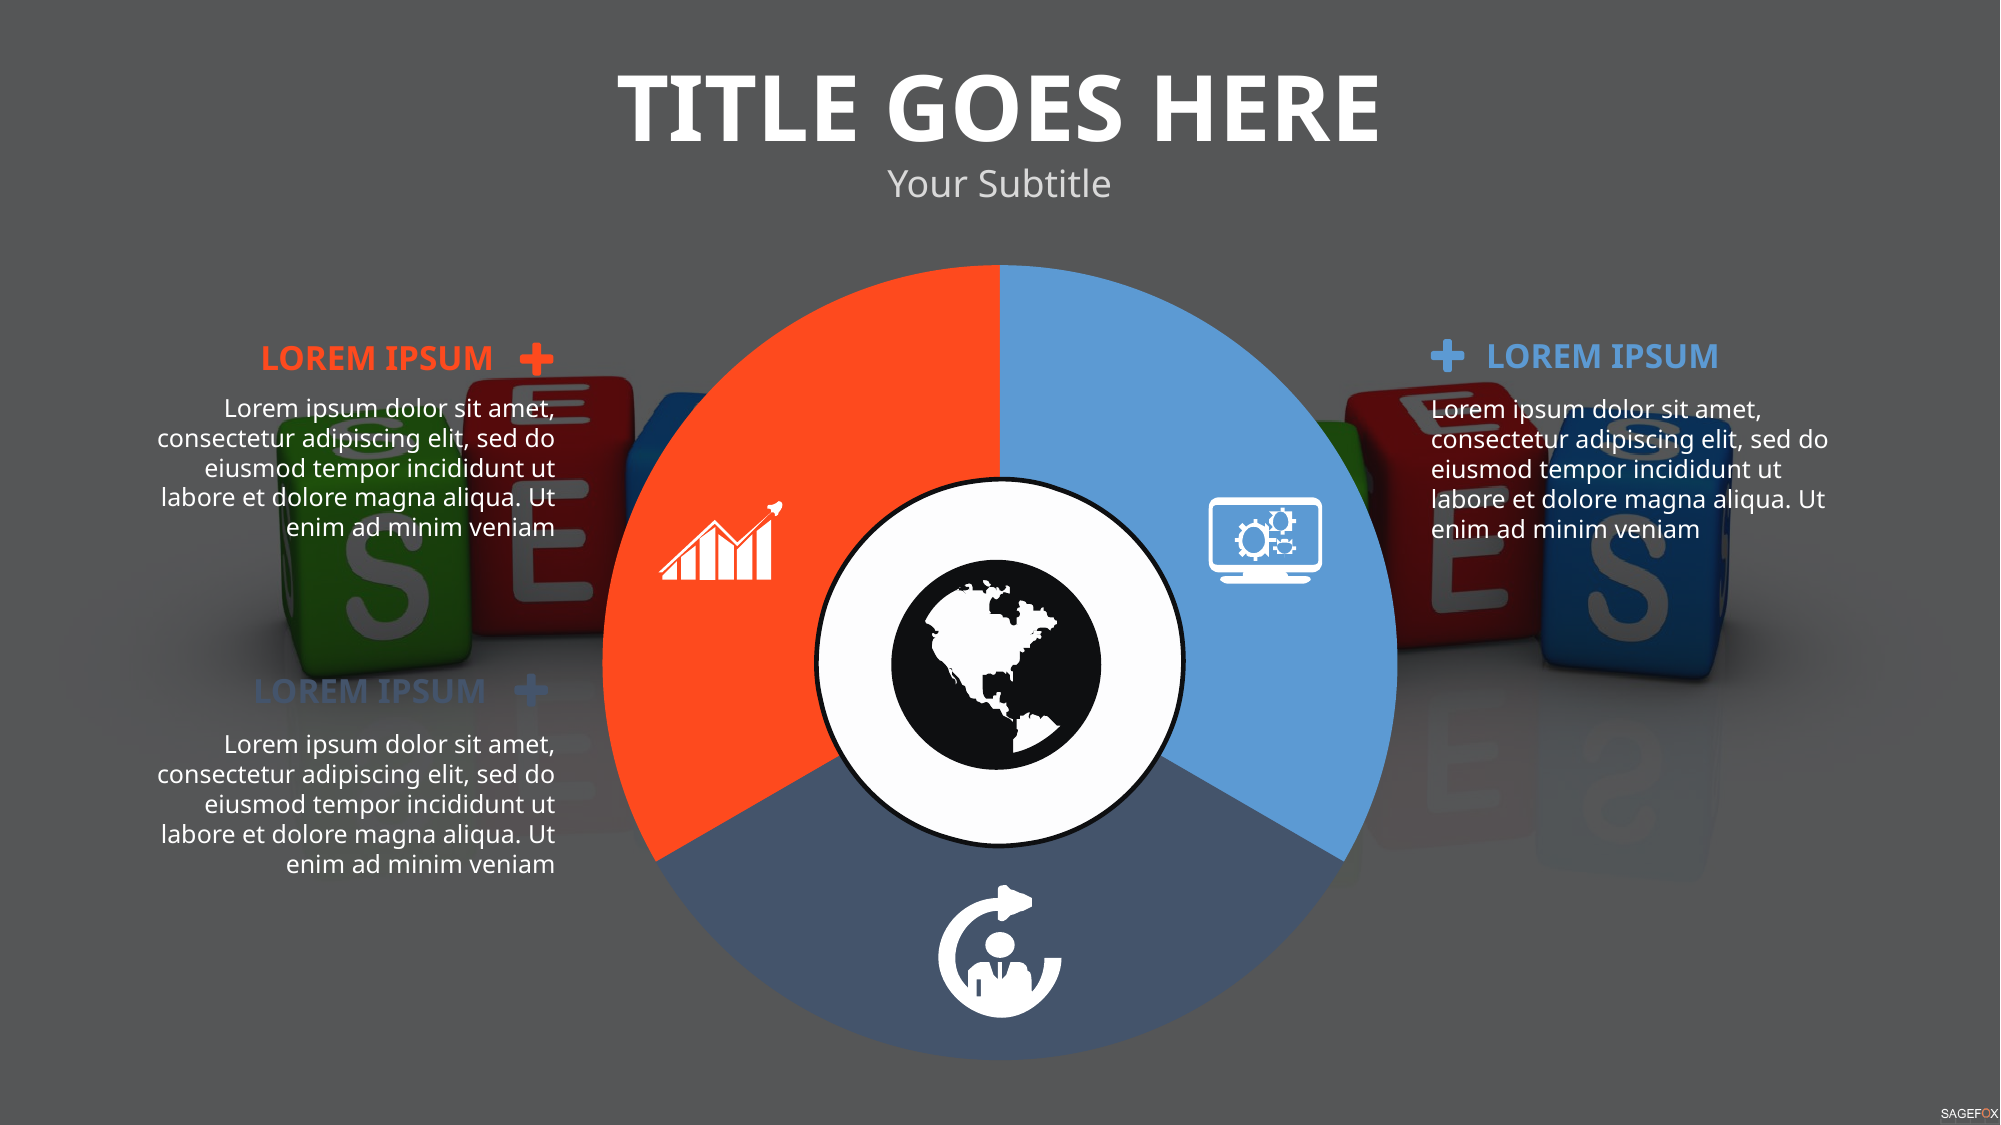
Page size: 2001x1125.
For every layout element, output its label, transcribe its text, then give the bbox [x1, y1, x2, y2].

text_box [999, 265, 1398, 861]
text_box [658, 501, 783, 580]
text_box [816, 479, 1184, 847]
text_box [891, 559, 1102, 770]
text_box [938, 885, 1062, 1018]
text_box [602, 265, 999, 861]
text_box TITLE GOES HERE Your Subtitle [548, 42, 1452, 212]
picture [1940, 0, 2001, 1125]
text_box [69, 662, 571, 888]
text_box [77, 329, 571, 552]
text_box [1208, 497, 1323, 584]
text_box [655, 754, 1345, 1061]
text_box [1415, 327, 1872, 554]
